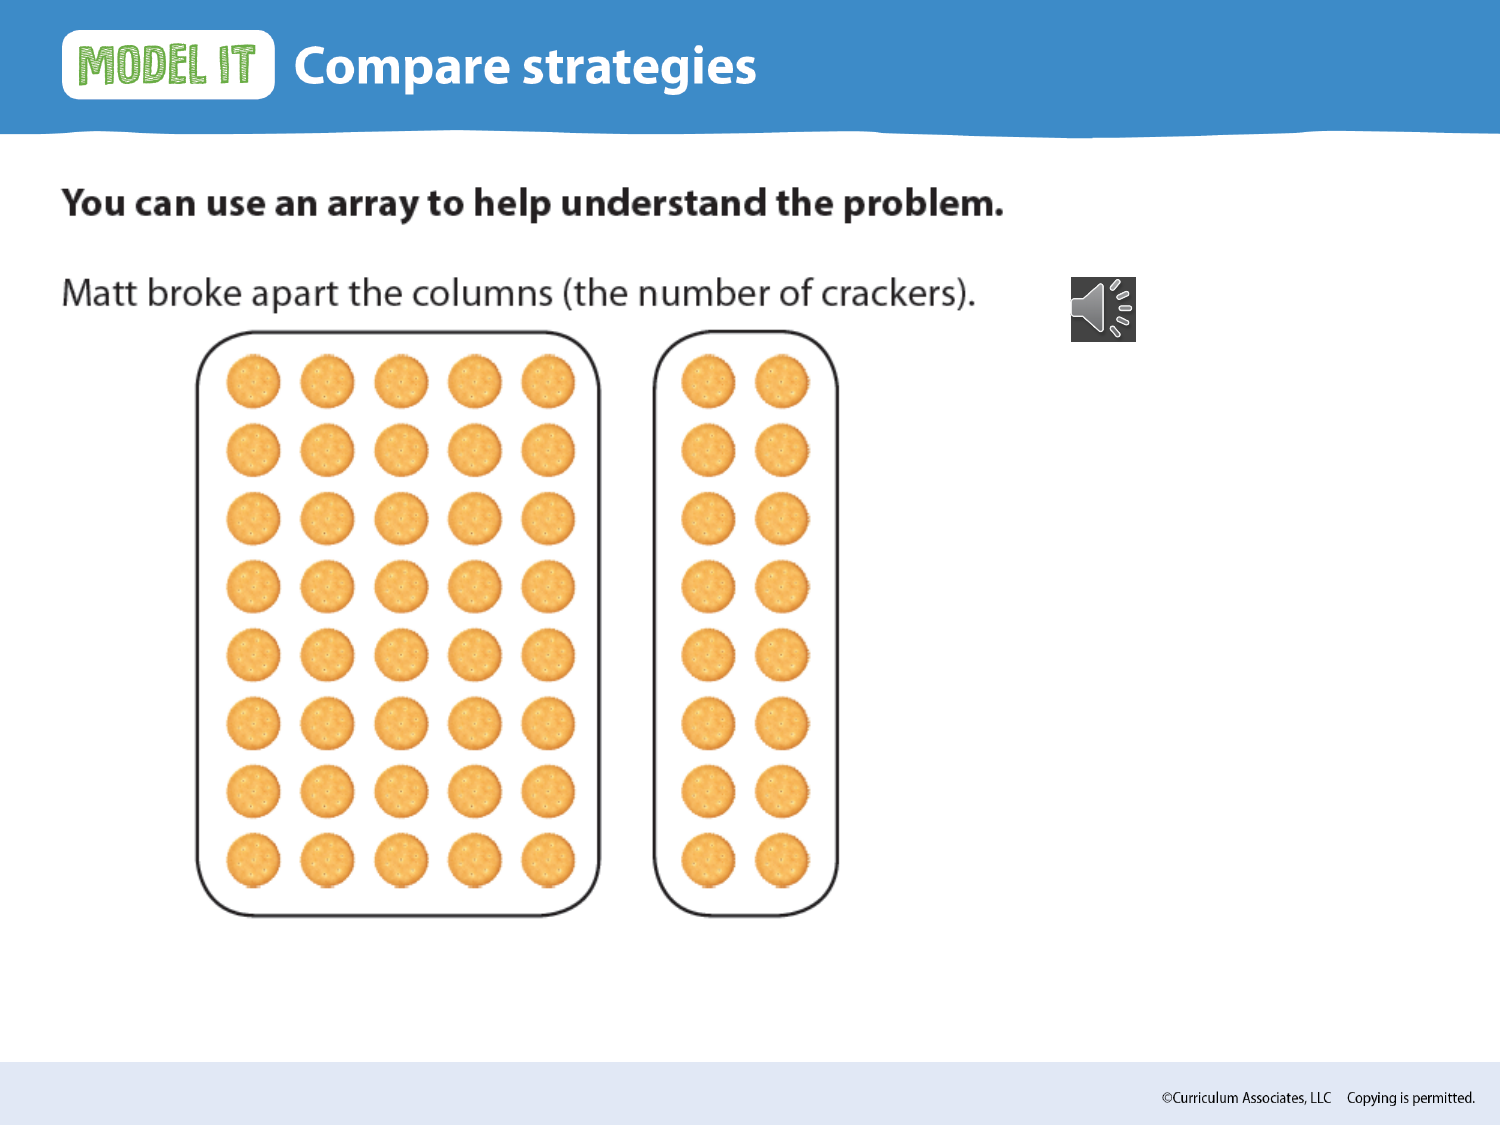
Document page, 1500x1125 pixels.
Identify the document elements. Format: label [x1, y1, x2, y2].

picture [52, 180, 1012, 926]
picture [1069, 276, 1137, 344]
picture [0, 1061, 1500, 1125]
picture [0, 0, 1500, 141]
